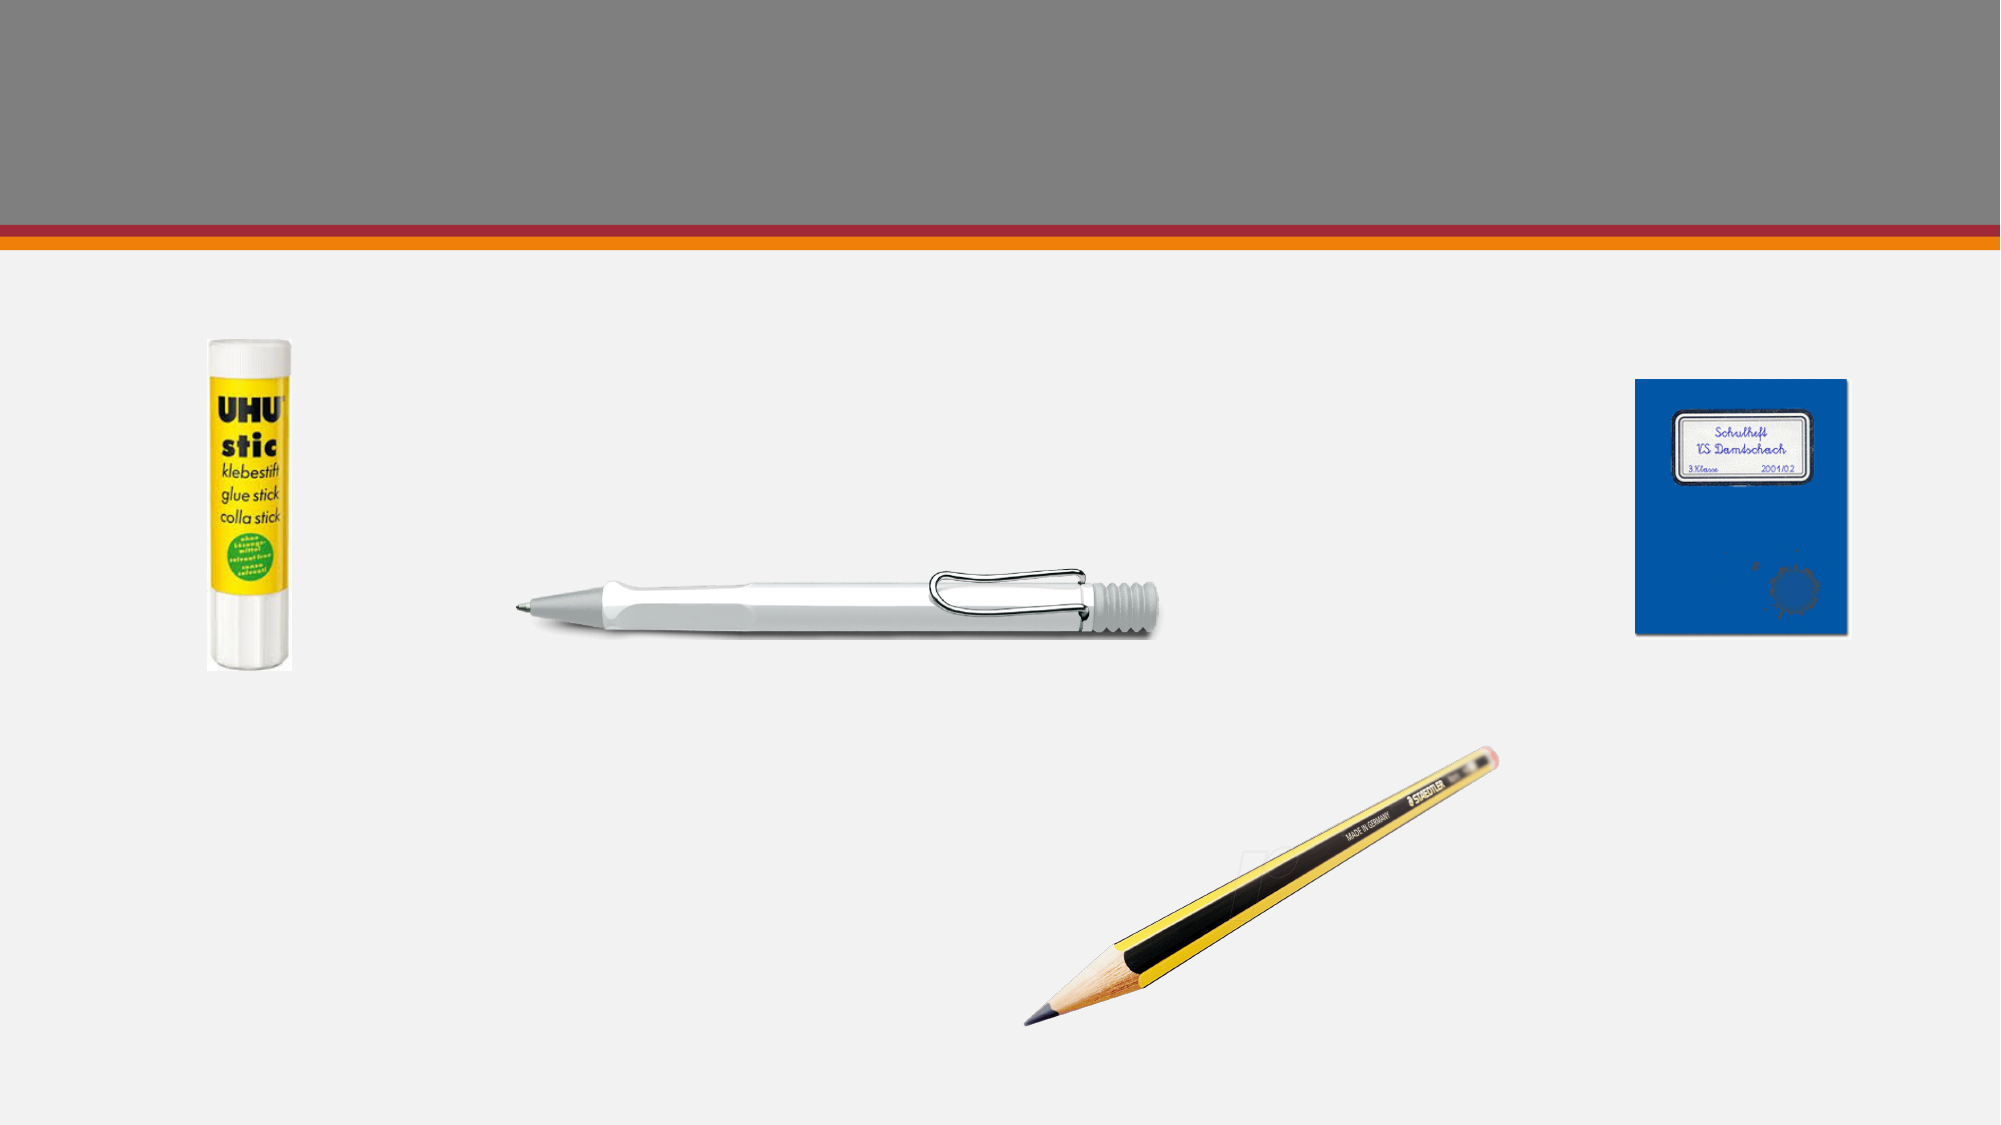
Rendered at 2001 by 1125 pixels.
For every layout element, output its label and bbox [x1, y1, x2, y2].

picture [207, 339, 292, 671]
picture [1023, 739, 1504, 1027]
picture [443, 555, 1231, 640]
picture [1635, 379, 1852, 640]
